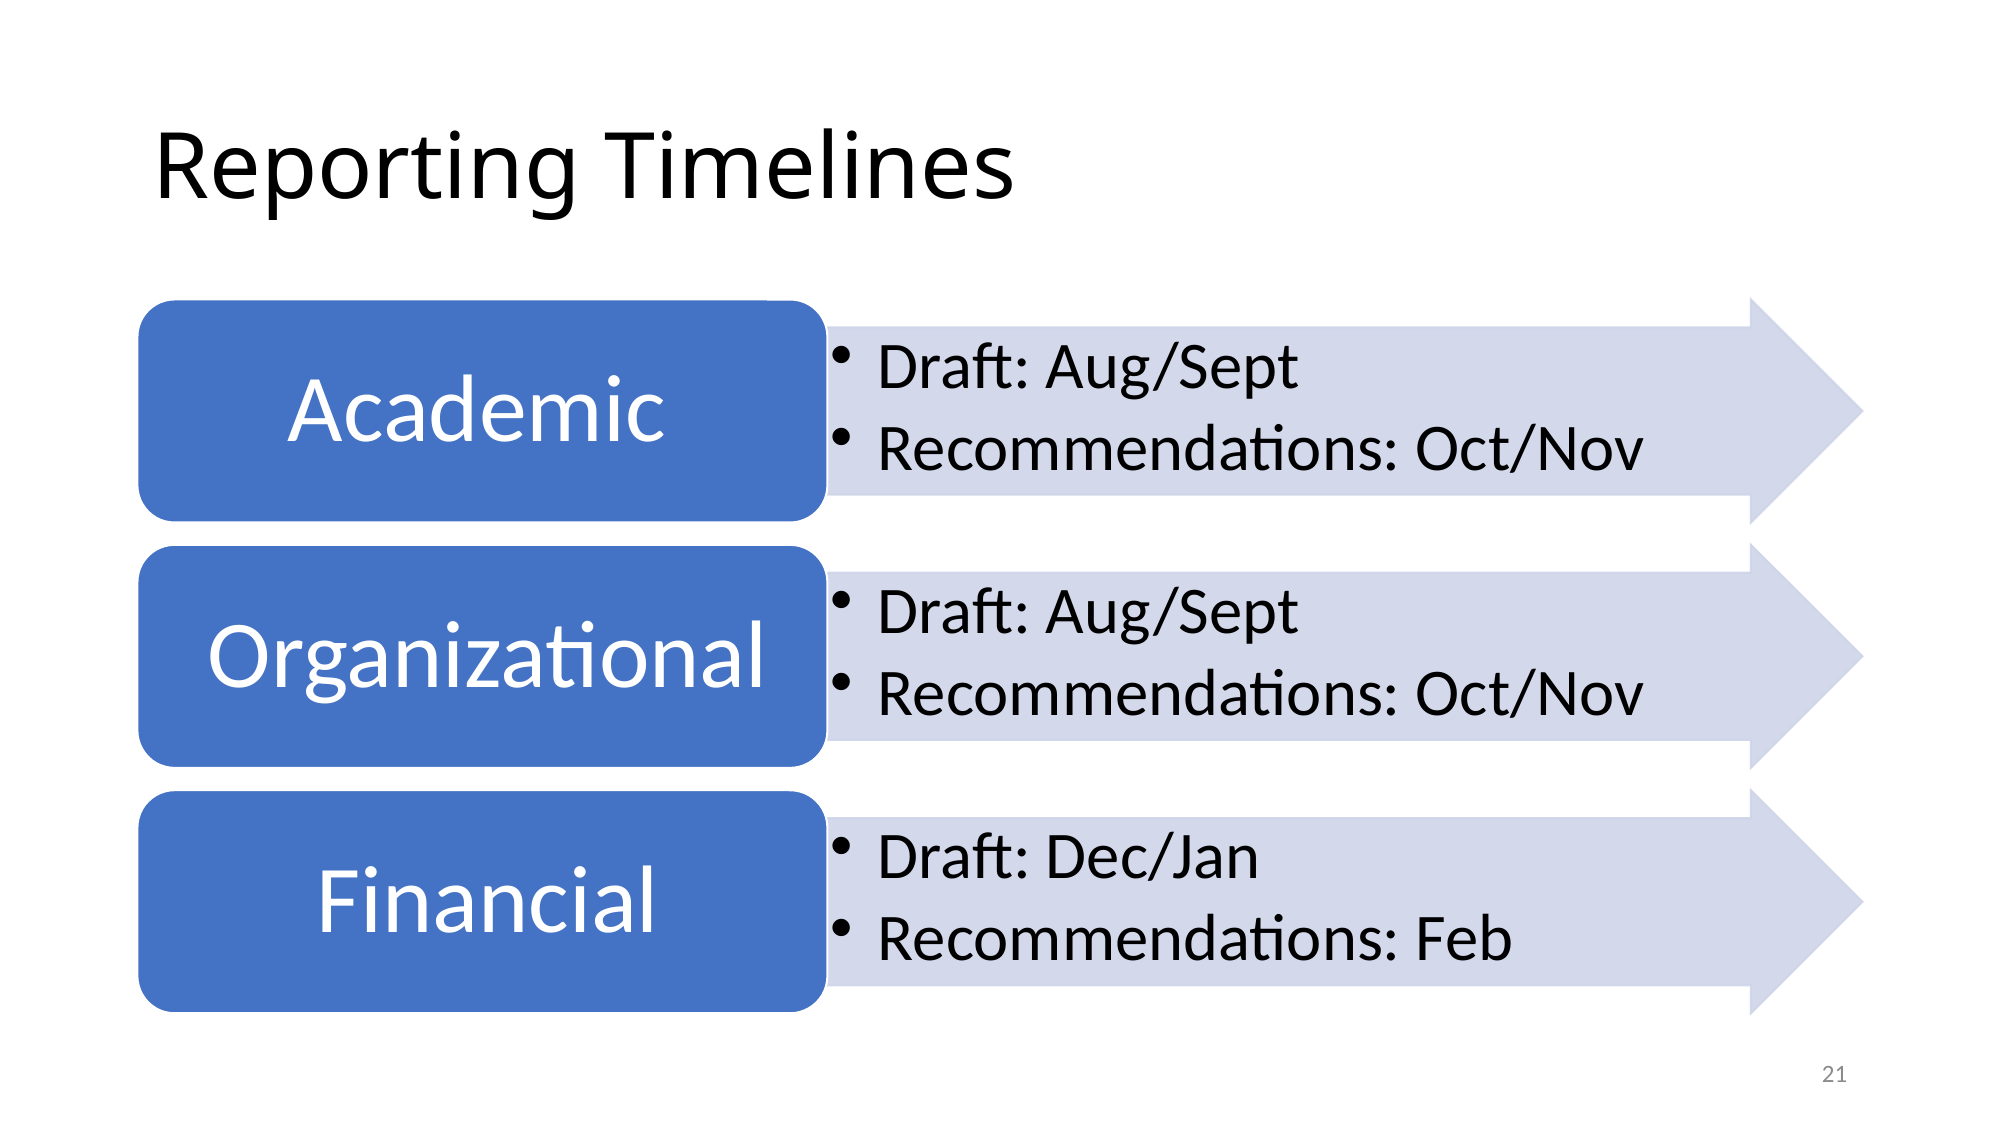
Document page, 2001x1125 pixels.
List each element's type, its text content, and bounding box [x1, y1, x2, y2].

title Reporting Timelines [137, 59, 1863, 278]
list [137, 299, 1863, 1014]
slide_number 21 [1412, 1042, 1863, 1103]
